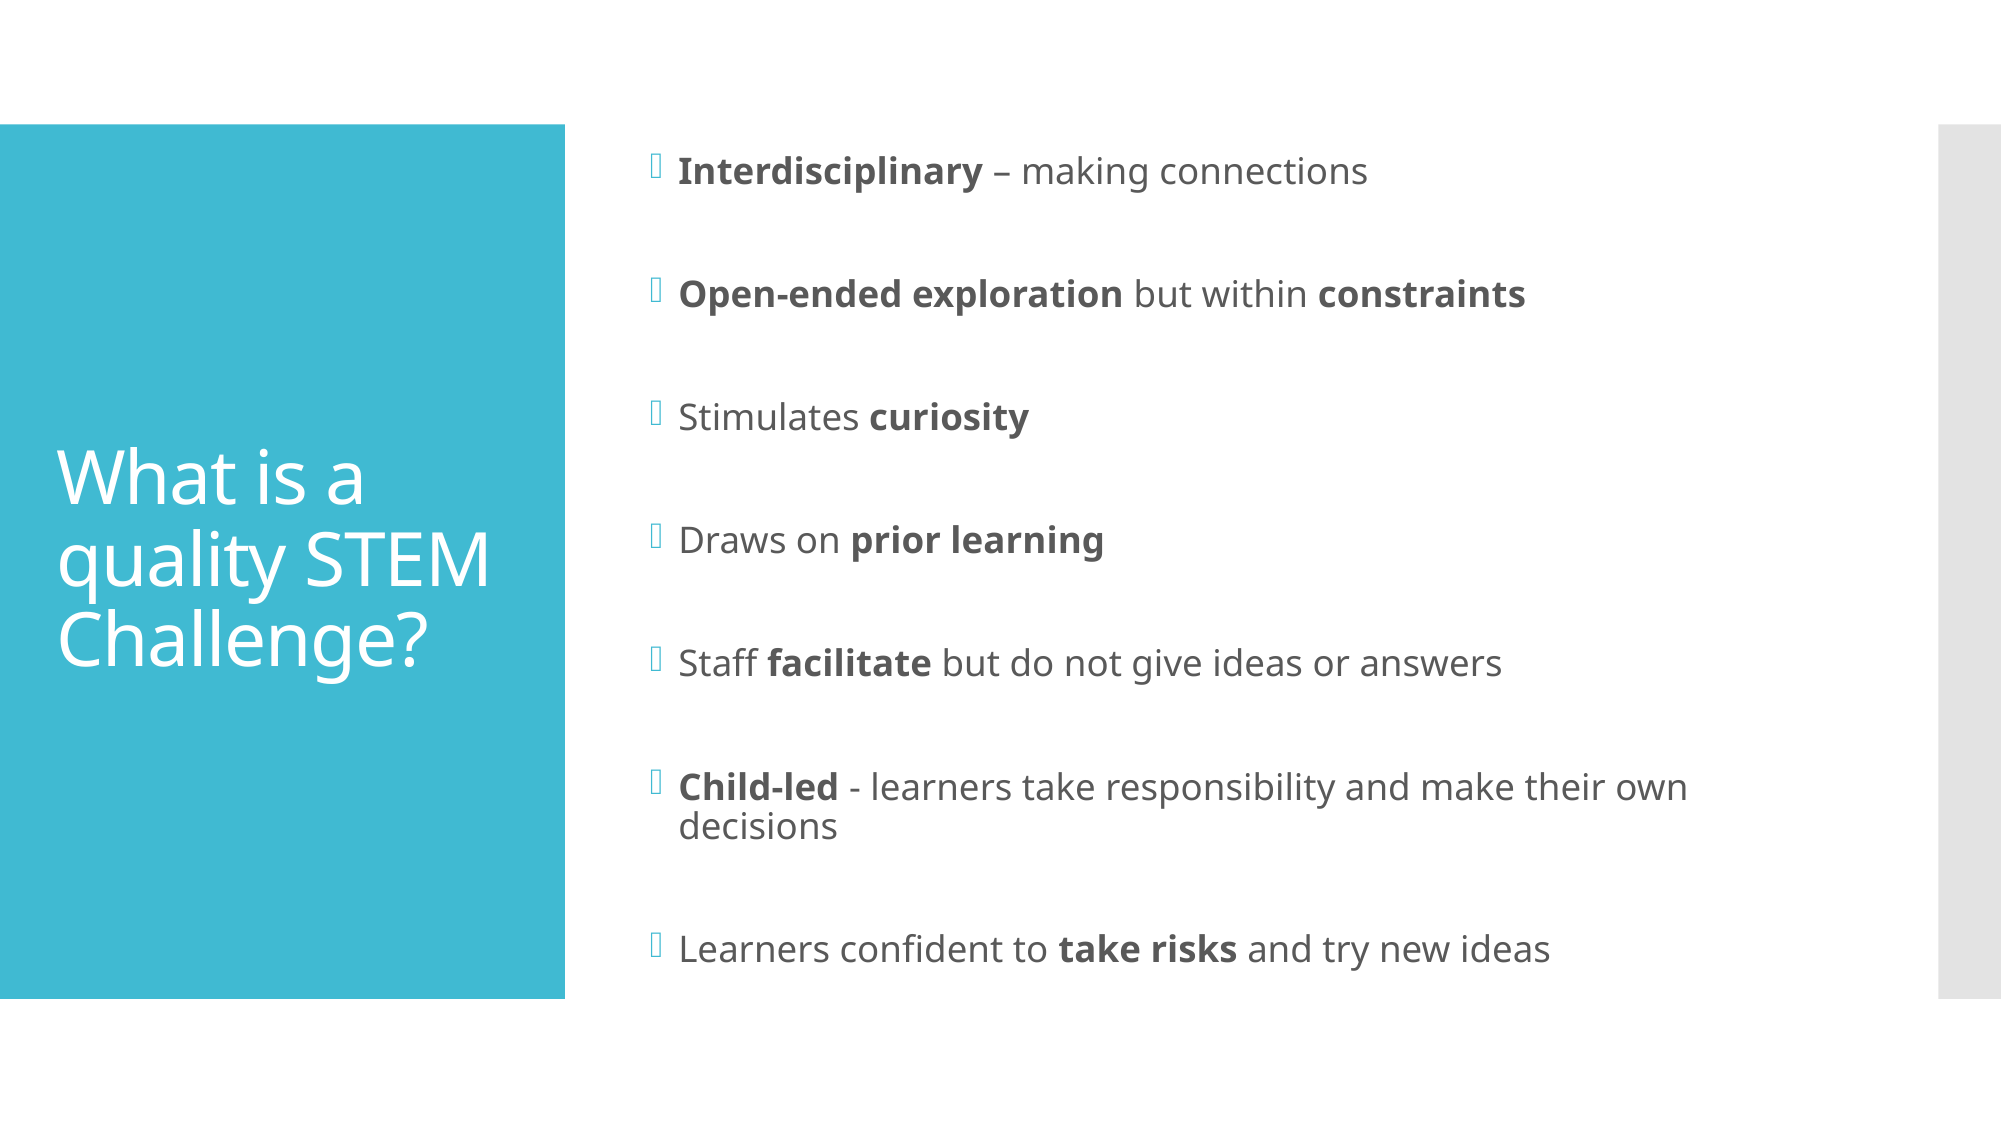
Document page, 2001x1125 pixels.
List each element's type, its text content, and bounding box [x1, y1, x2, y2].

list Interdisciplinary – making connections Open-ended exploration but within constraints Stimulates curiosity Draws on prior learning Staff facilitate but do not give ideas or answers Child-led - learners take responsibility and make their own decisions Learners confident to take risks and try new ideas [634, 141, 1835, 982]
title What is a quality STEM Challenge? [41, 184, 525, 940]
